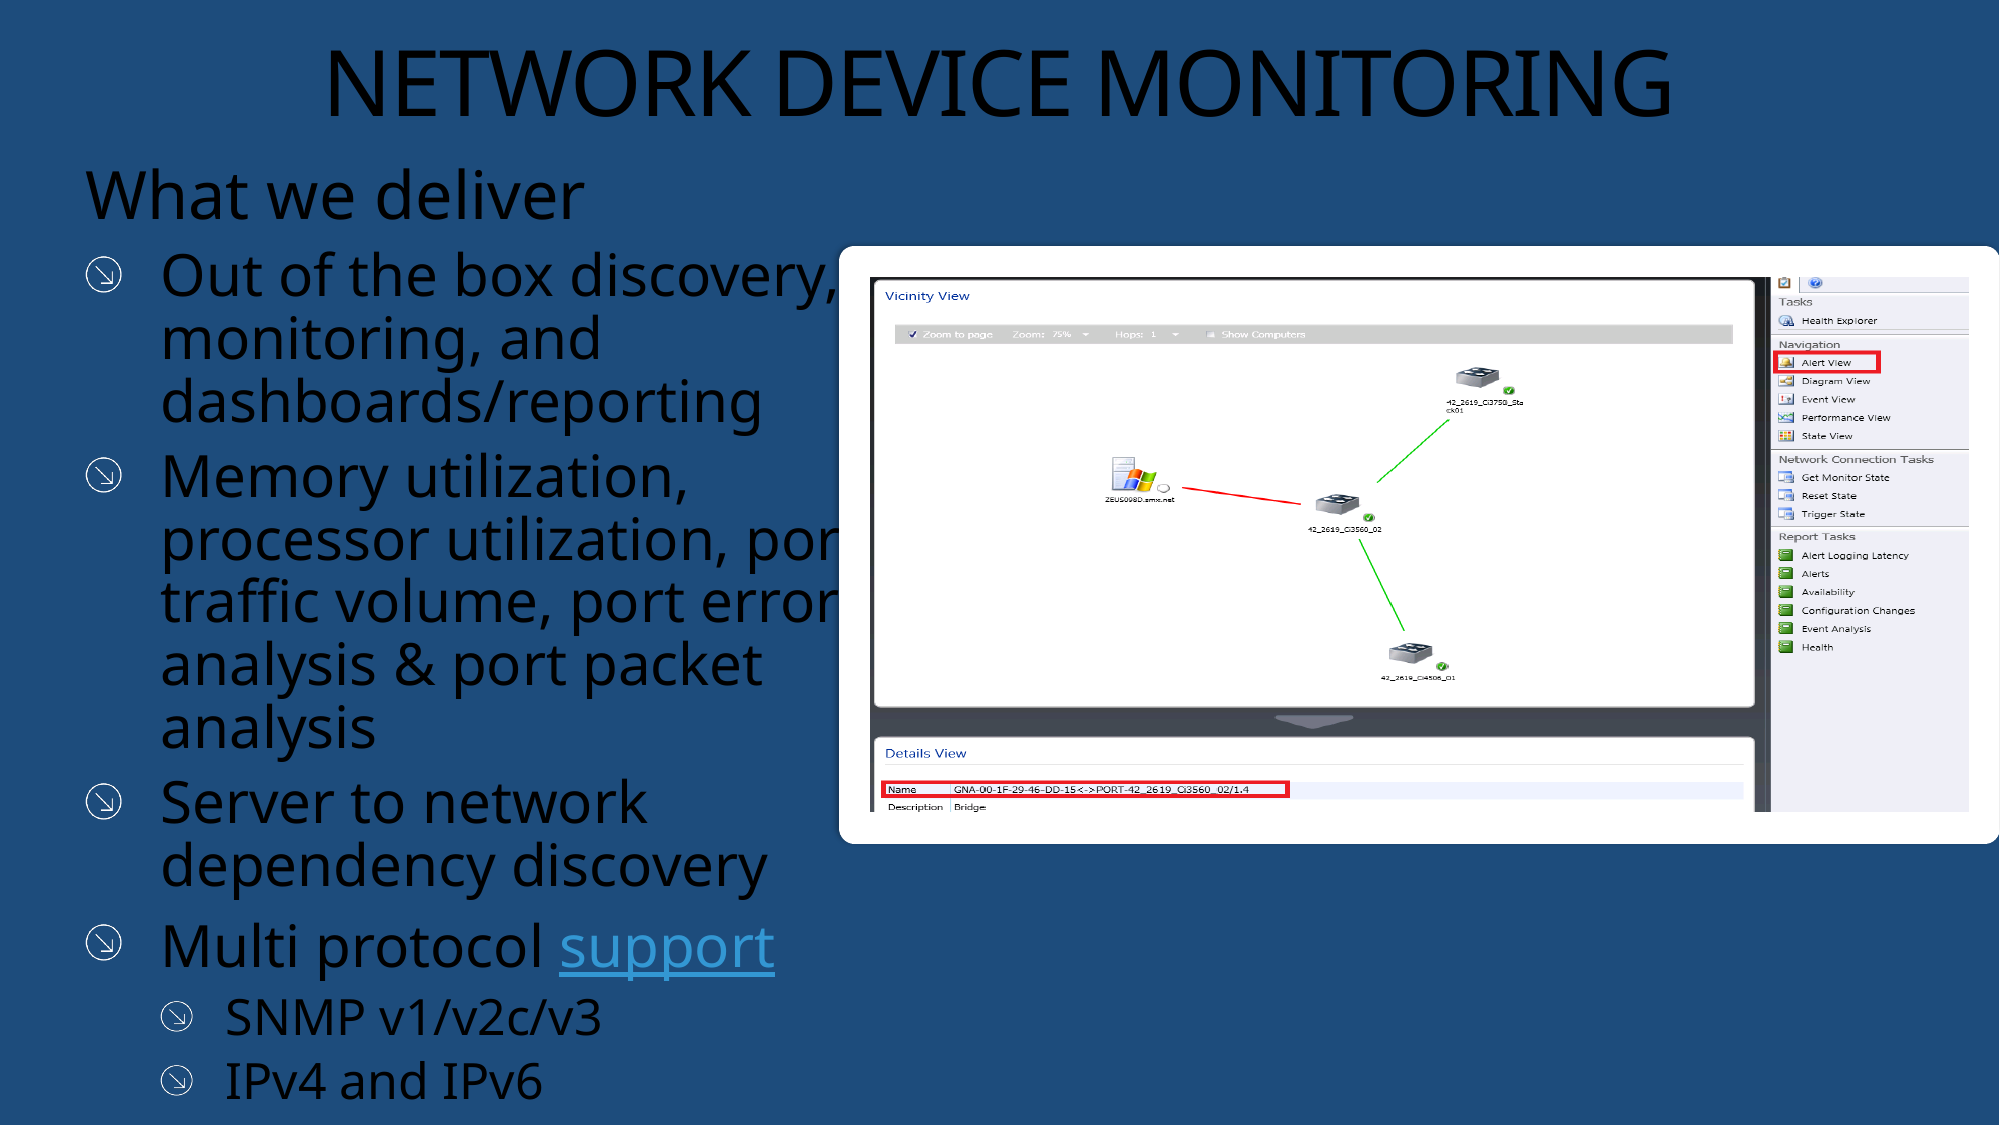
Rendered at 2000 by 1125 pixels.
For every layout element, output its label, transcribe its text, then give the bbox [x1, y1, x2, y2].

picture [160, 1000, 193, 1032]
picture [85, 923, 122, 961]
picture [85, 255, 122, 293]
picture [160, 1064, 193, 1096]
picture [85, 456, 122, 493]
picture [85, 782, 122, 820]
picture [869, 276, 1970, 813]
title NETWORK DEVICE MONITORING [85, 37, 1914, 138]
list What we deliver Out of the box discovery, monitoring, and dashboards/reporting Memory utilization, processor utilization, port traffic volume, port error analysis & port packet analysis Server to network dependency discovery Multi protocol support SNMP v1/v2c/v3 IPv4 and IPv6 Extensibility [85, 162, 975, 1125]
